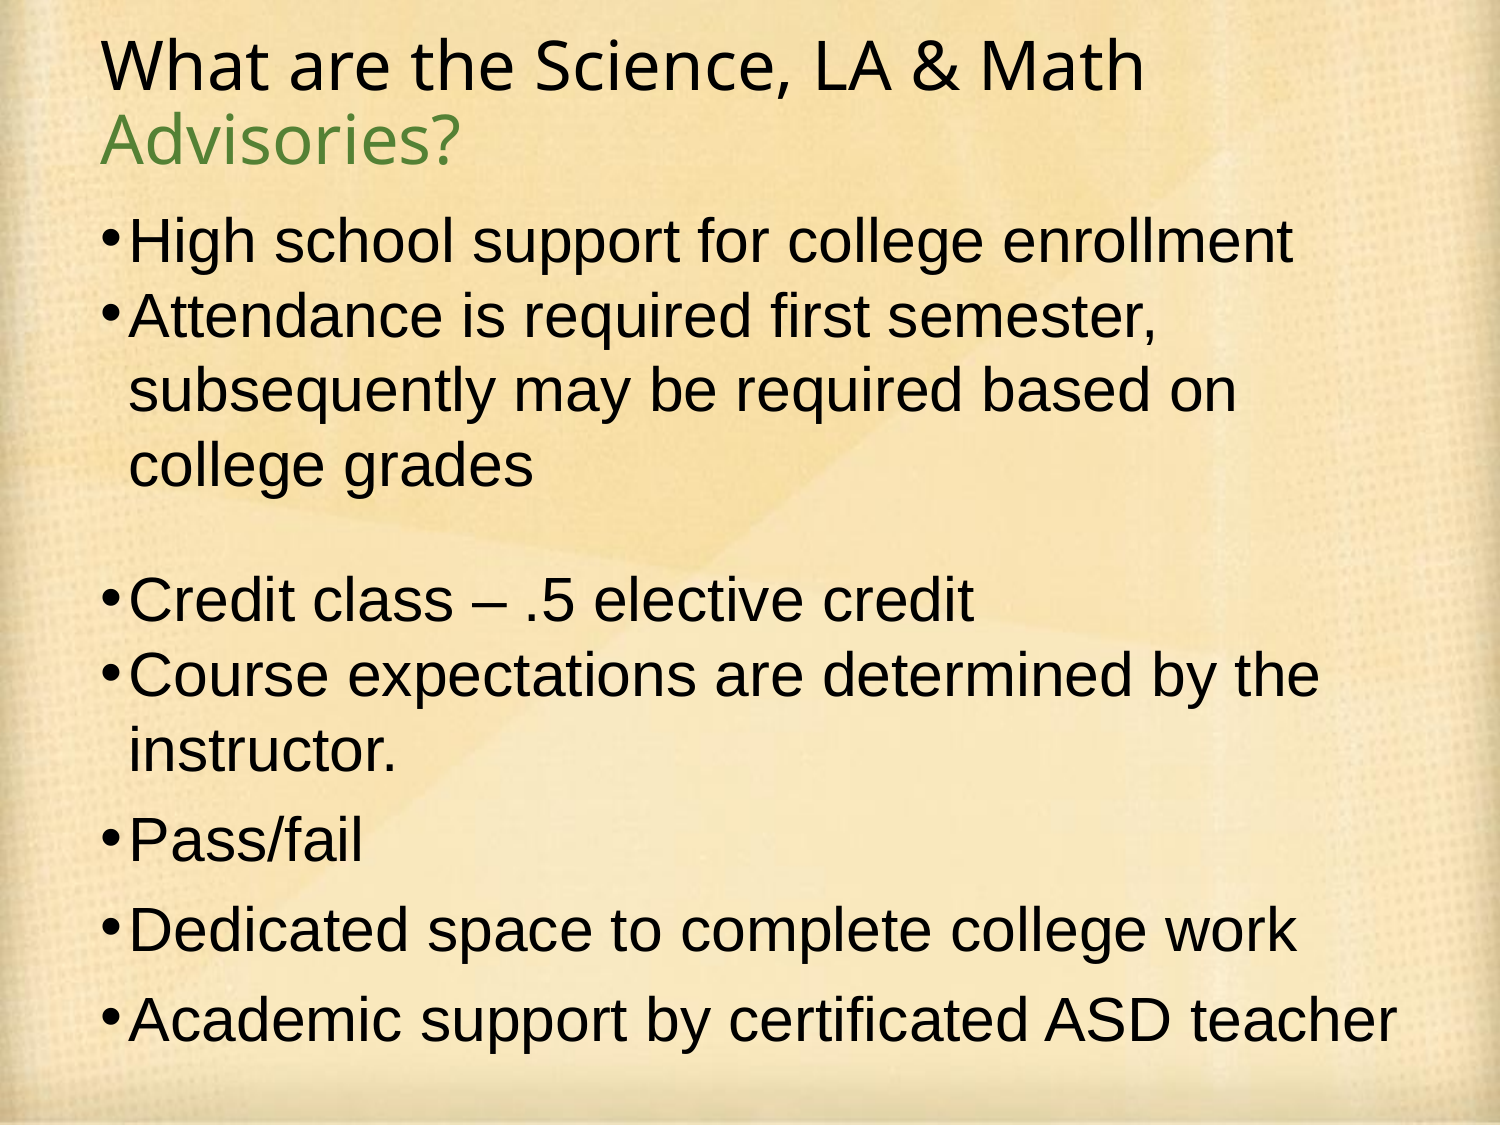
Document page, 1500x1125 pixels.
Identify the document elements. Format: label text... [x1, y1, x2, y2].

title What are the Science, LA & Math Advisories? [85, 34, 1431, 177]
list High school support for college enrollment Attendance is required first semester, subsequently may be required based on college grades Credit class – .5 elective credit Course expectations are determined by the instructor. Pass/fail Dedicated space to complete college work Academic support by certificated ASD teacher [85, 177, 1431, 1093]
picture [0, 0, 1500, 1125]
